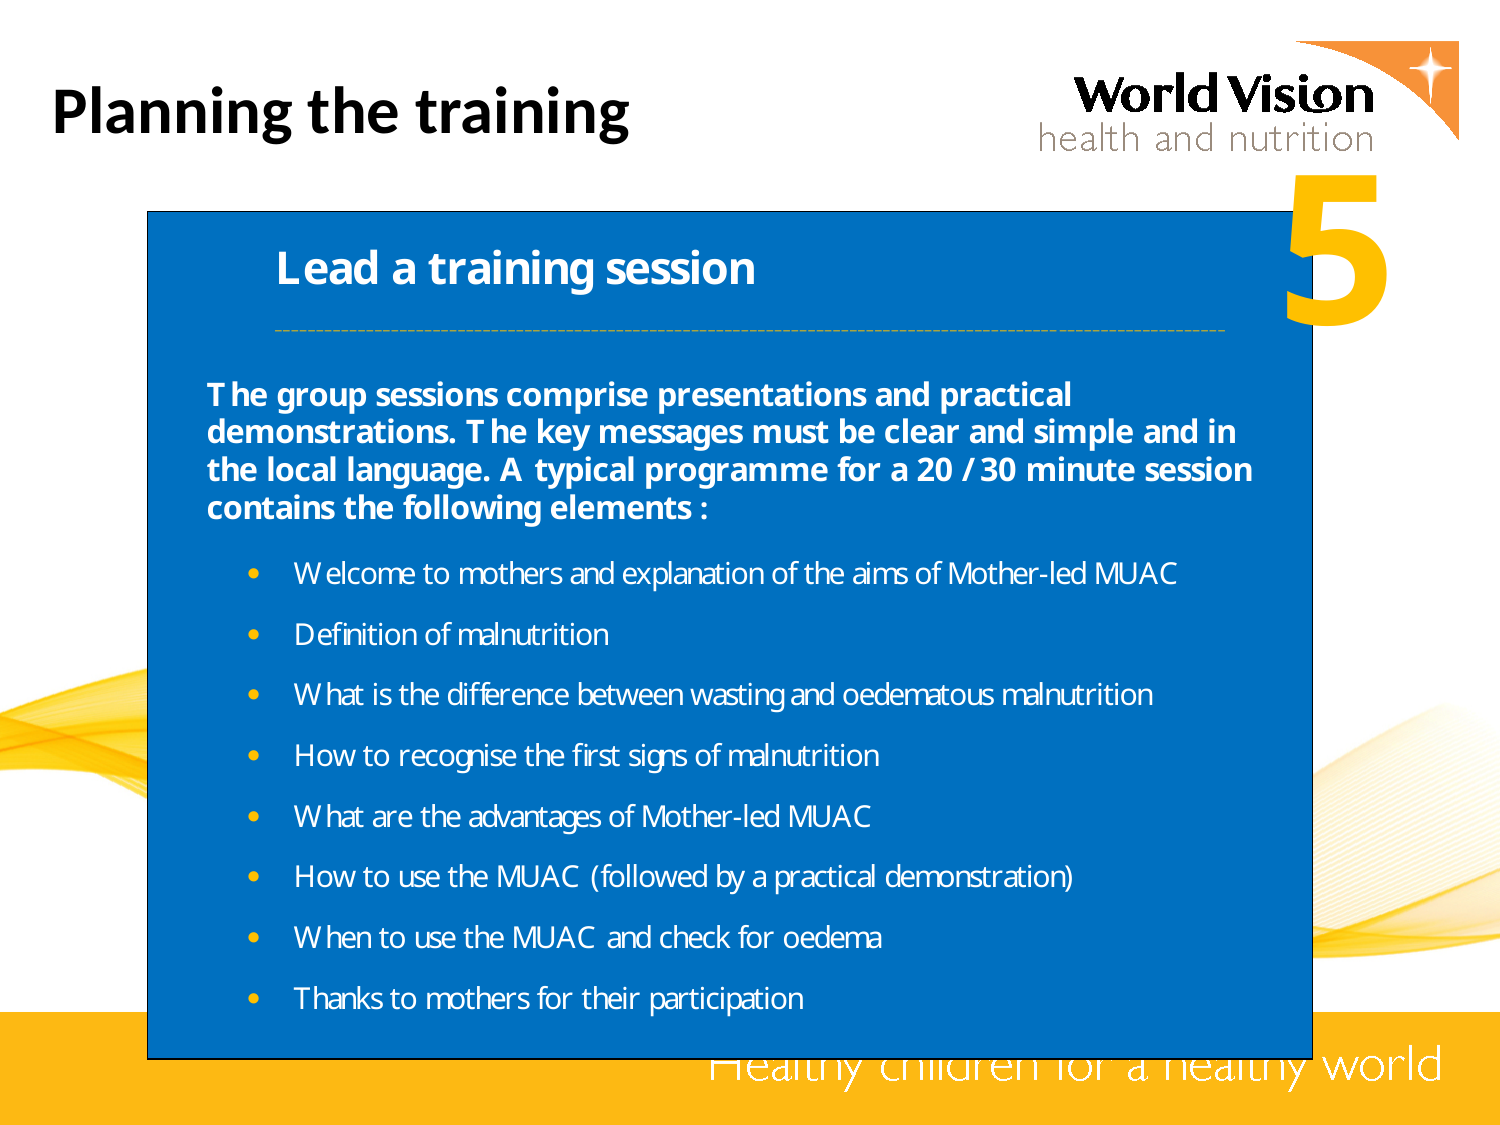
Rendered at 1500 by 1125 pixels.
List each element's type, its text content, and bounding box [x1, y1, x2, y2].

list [146, 210, 1314, 1125]
title Planning the training [38, 59, 1388, 179]
text_box 5 [1262, 108, 1335, 374]
picture [0, 0, 1500, 1125]
